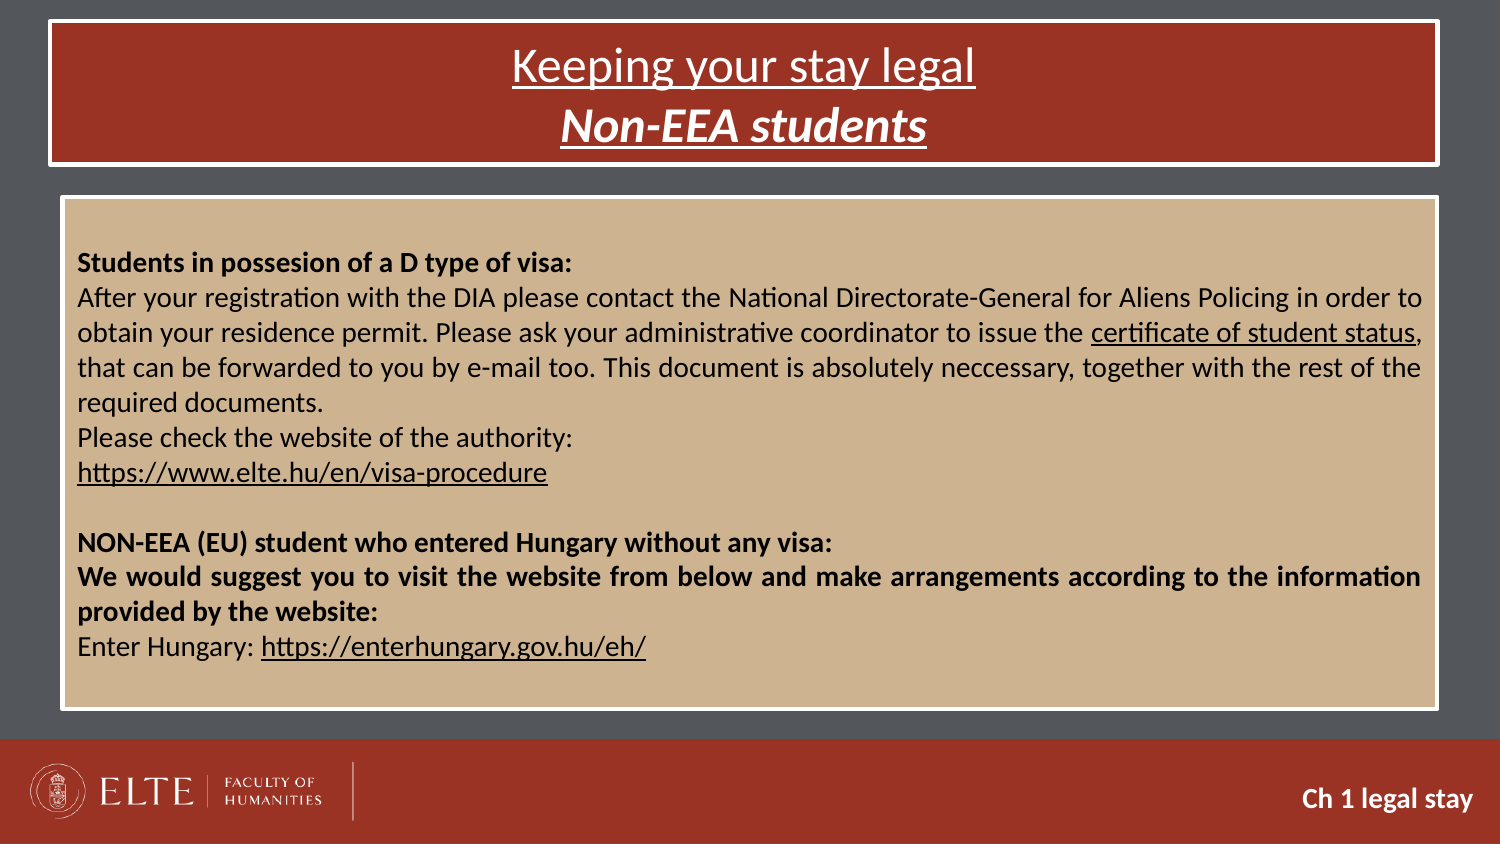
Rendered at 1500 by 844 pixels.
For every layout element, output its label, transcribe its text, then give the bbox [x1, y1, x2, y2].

text_box Keeping your stay legal Non-EEA students [48, 19, 1440, 167]
text_box Students in possesion of a D type of visa: After your registration with the DIA please contact the National Directorate-General for Aliens Policing in order to obtain your residence permit. Please ask your administrative coordinator to issue the certificate of student status, that can be forwarded to you by e-mail too. This document is absolutely neccessary, together with the rest of the required documents. Please check the website of the authority: https://www.elte.hu/en/visa-procedure NON-EEA (EU) student who entered Hungary without any visa: We would suggest you to visit the website from below and make arrangements according to the information provided by the website: Enter Hungary: https://enterhungary.gov.hu/eh/ [60, 195, 1439, 711]
picture [0, 739, 1500, 844]
